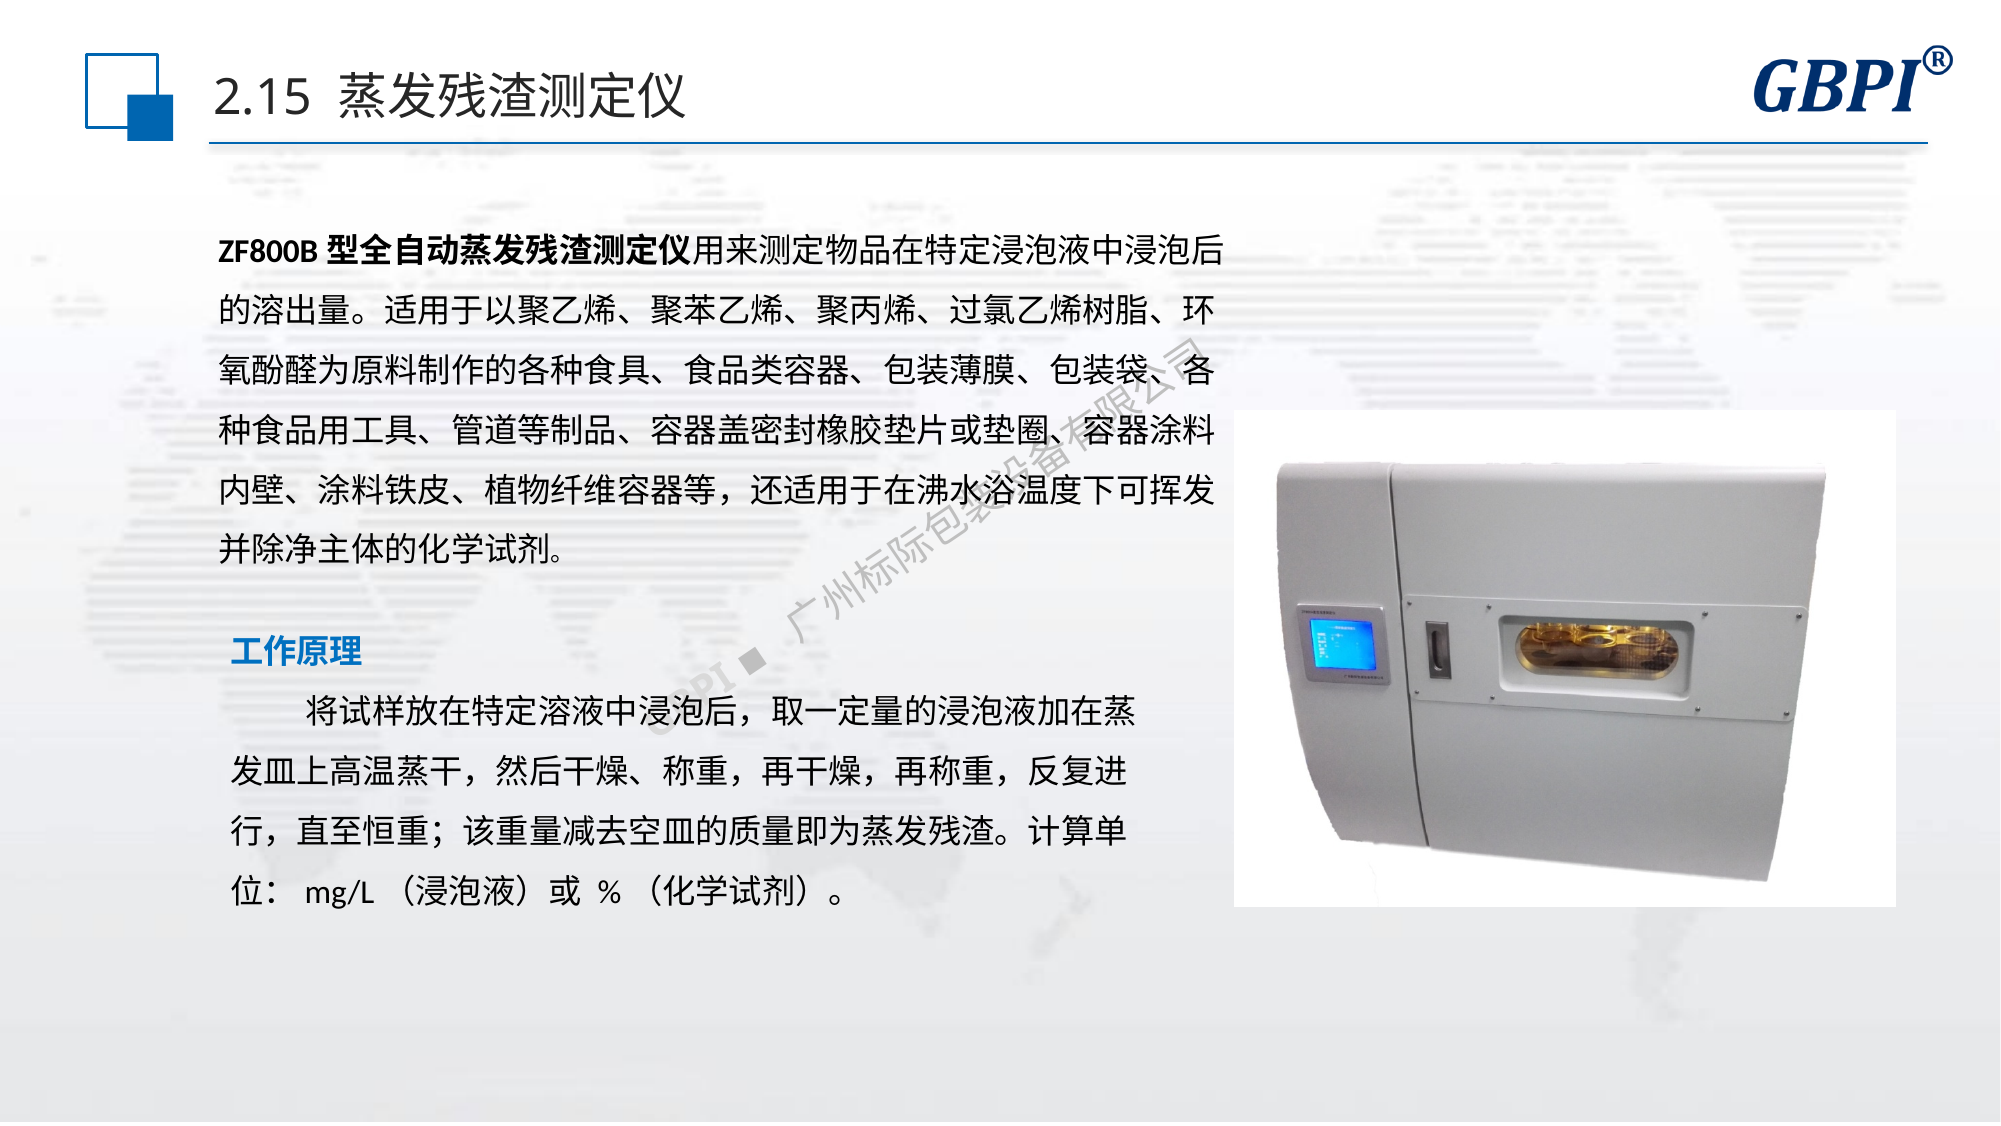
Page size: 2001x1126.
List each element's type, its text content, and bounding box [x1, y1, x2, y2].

picture [0, 0, 2001, 1122]
text_box 工作原理 将试样放在特定溶液中浸泡后，取一定量的浸泡液加在蒸发皿上高温蒸干，然后干燥、称重，再干燥，再称重，反复进行，直至恒重；该重量减去空皿的质量即为蒸发残渣。计算单位：mg/L（浸泡液）或 %（化学试剂）。 [215, 623, 1153, 958]
text_box ZF800B型全自动蒸发残渣测定仪用来测定物品在特定浸泡液中浸泡后的溶出量。适用于以聚乙烯、聚苯乙烯、聚丙烯、过氯乙烯树脂、环氧酚醛为原料制作的各种食具、食品类容器、包装薄膜、包装袋、各种食品用工具、管道等制品、容器盖密封橡胶垫片或垫圈、容器涂料内壁、涂料铁皮、植物纤维容器等，还适用于在沸水浴温度下可挥发并除净主体的化学试剂。 [203, 201, 1247, 621]
title 2.15 蒸发残渣测定仪 [198, 58, 1489, 131]
